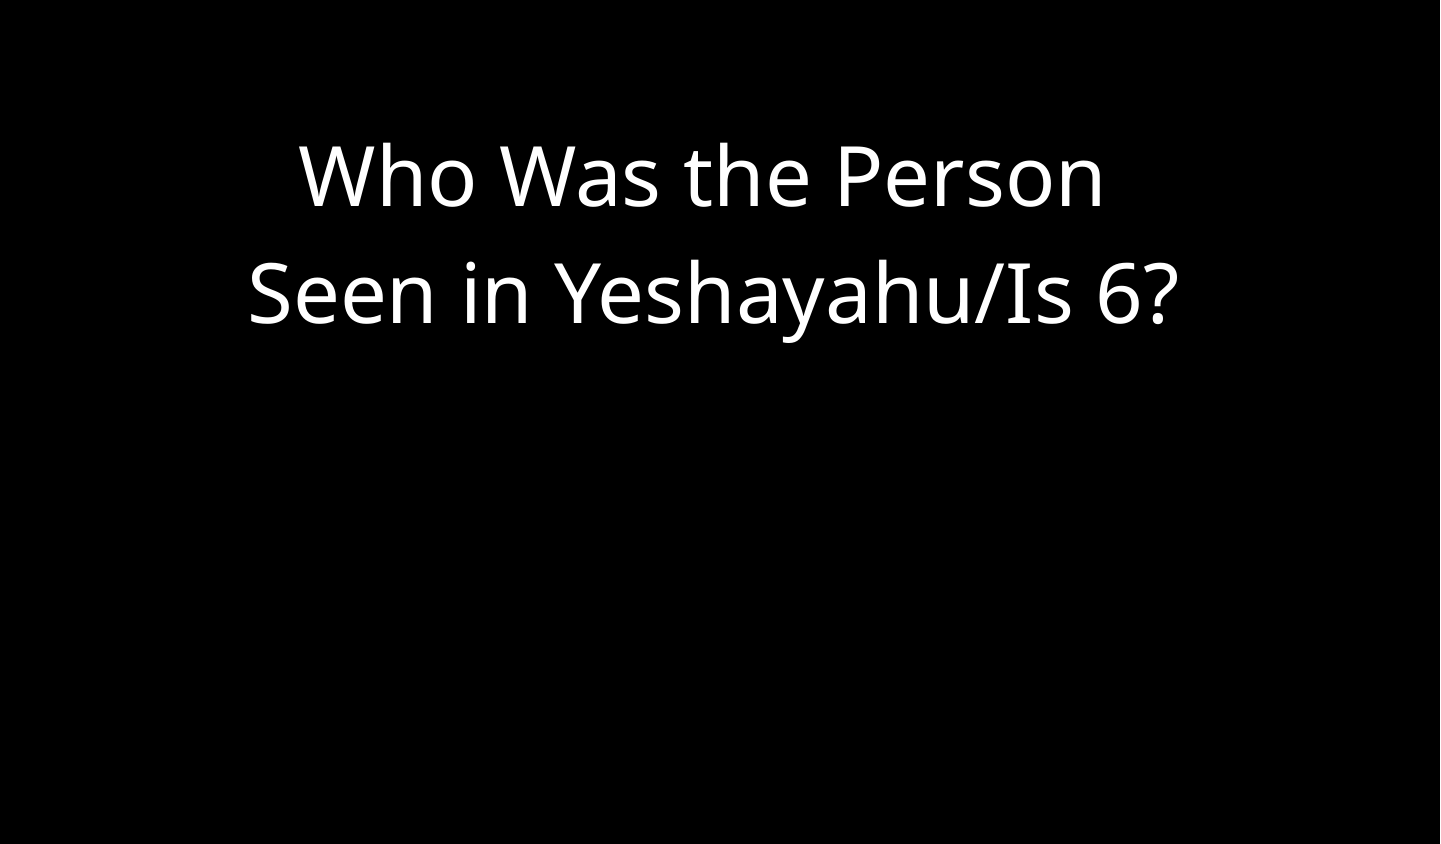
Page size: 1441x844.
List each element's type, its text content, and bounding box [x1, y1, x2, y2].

subtitle Who Was the Person Seen in Yeshayahu/Is 6? [35, 0, 1393, 844]
